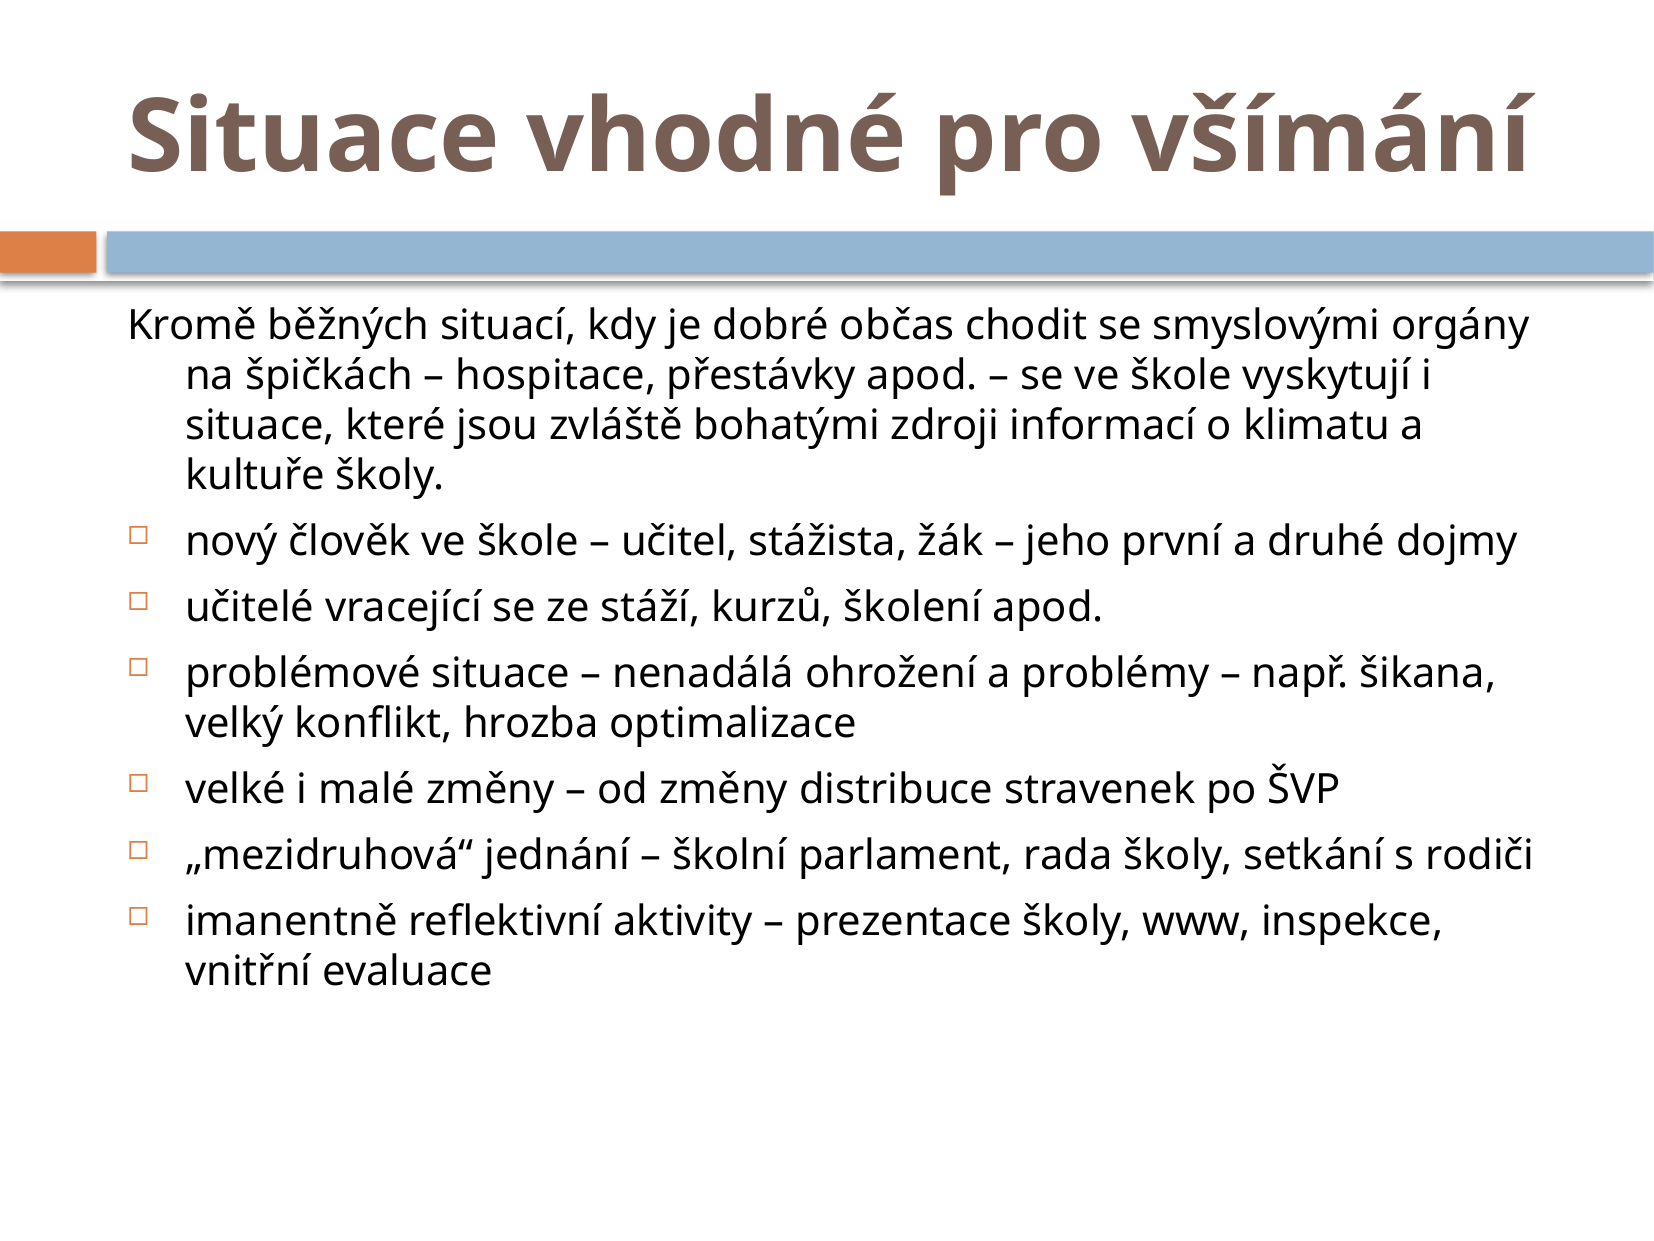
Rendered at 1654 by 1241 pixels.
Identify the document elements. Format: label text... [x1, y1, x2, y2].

title Situace vhodné pro všímání [110, 41, 1586, 221]
list Kromě běžných situací, kdy je dobré občas chodit se smyslovými orgány na špičkách – hospitace, přestávky apod. – se ve škole vyskytují i situace, které jsou zvláště bohatými zdroji informací o klimatu a kultuře školy. nový člověk ve škole – učitel, stážista, žák – jeho první a druhé dojmy učitelé vracející se ze stáží, kurzů, školení apod. problémové situace – nenadálá ohrožení a problémy – např. šikana, velký konflikt, hrozba optimalizace velké i malé změny – od změny distribuce stravenek po ŠVP „mezidruhová“ jednání – školní parlament, rada školy, setkání s rodiči imanentně reflektivní aktivity – prezentace školy, www, inspekce, vnitřní evaluace [110, 289, 1586, 1103]
